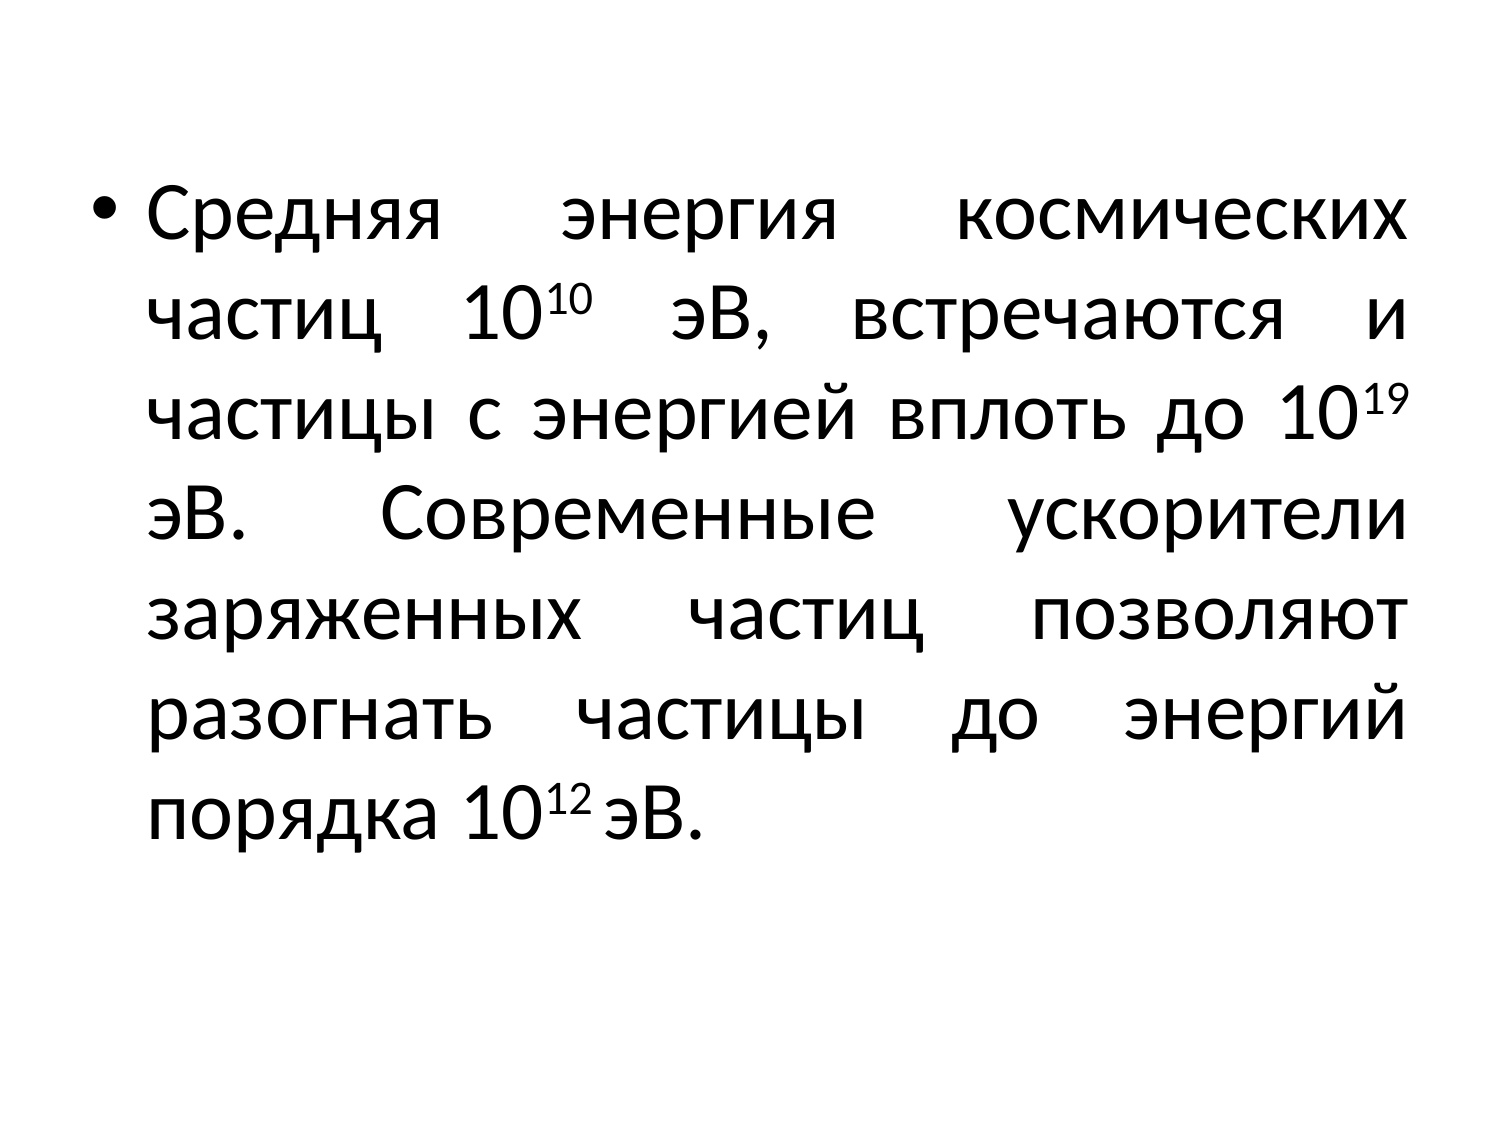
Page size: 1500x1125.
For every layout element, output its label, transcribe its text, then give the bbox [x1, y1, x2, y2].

list Средняя энергия космических частиц 1010 эВ, встречаются и частицы с энергией вплоть до 1019 эВ. Современные ускорители заряженных частиц позволяют разогнать частицы до энергий порядка 1012 эВ. [75, 149, 1425, 864]
